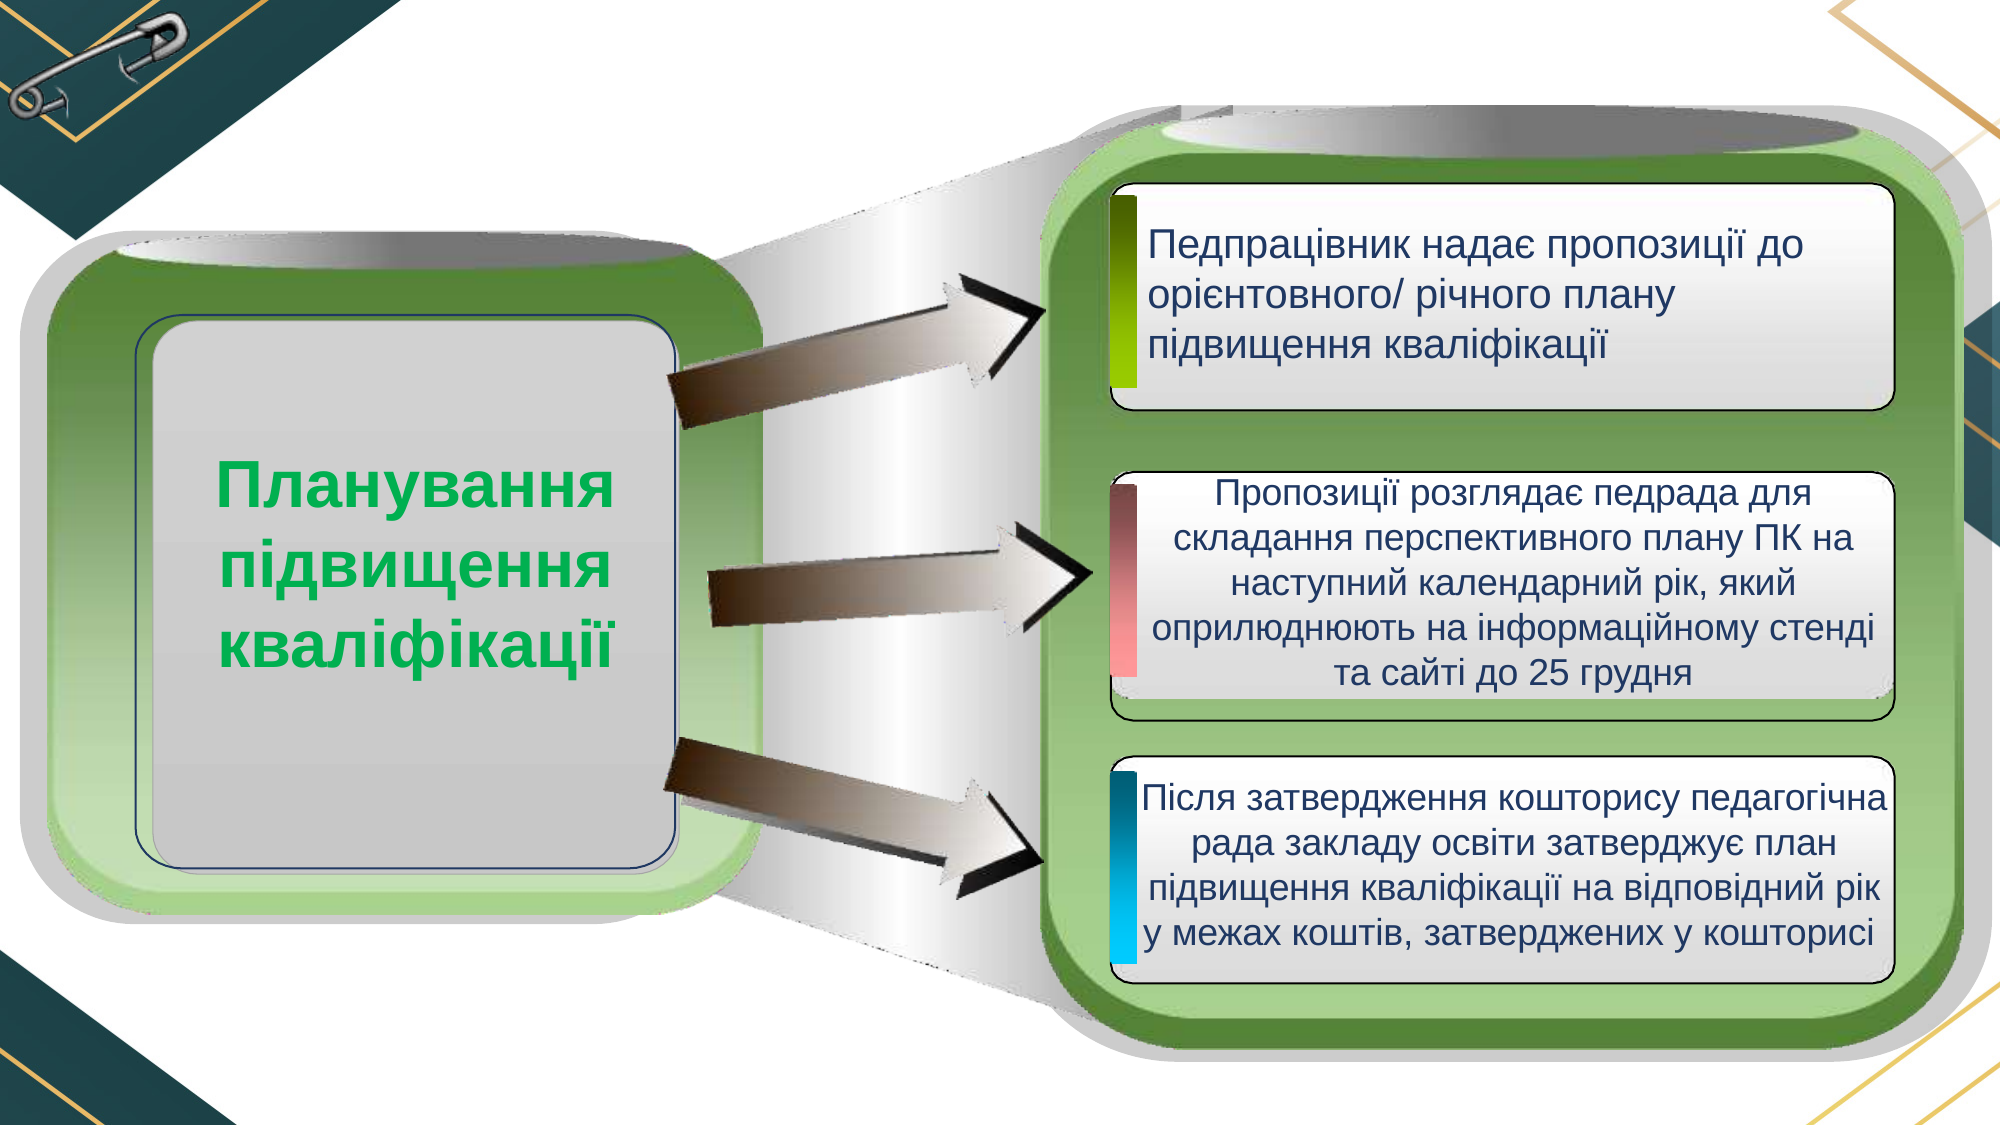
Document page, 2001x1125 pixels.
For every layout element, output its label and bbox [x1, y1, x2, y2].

picture [0, 0, 2000, 1125]
text_box [19, 105, 1993, 1062]
